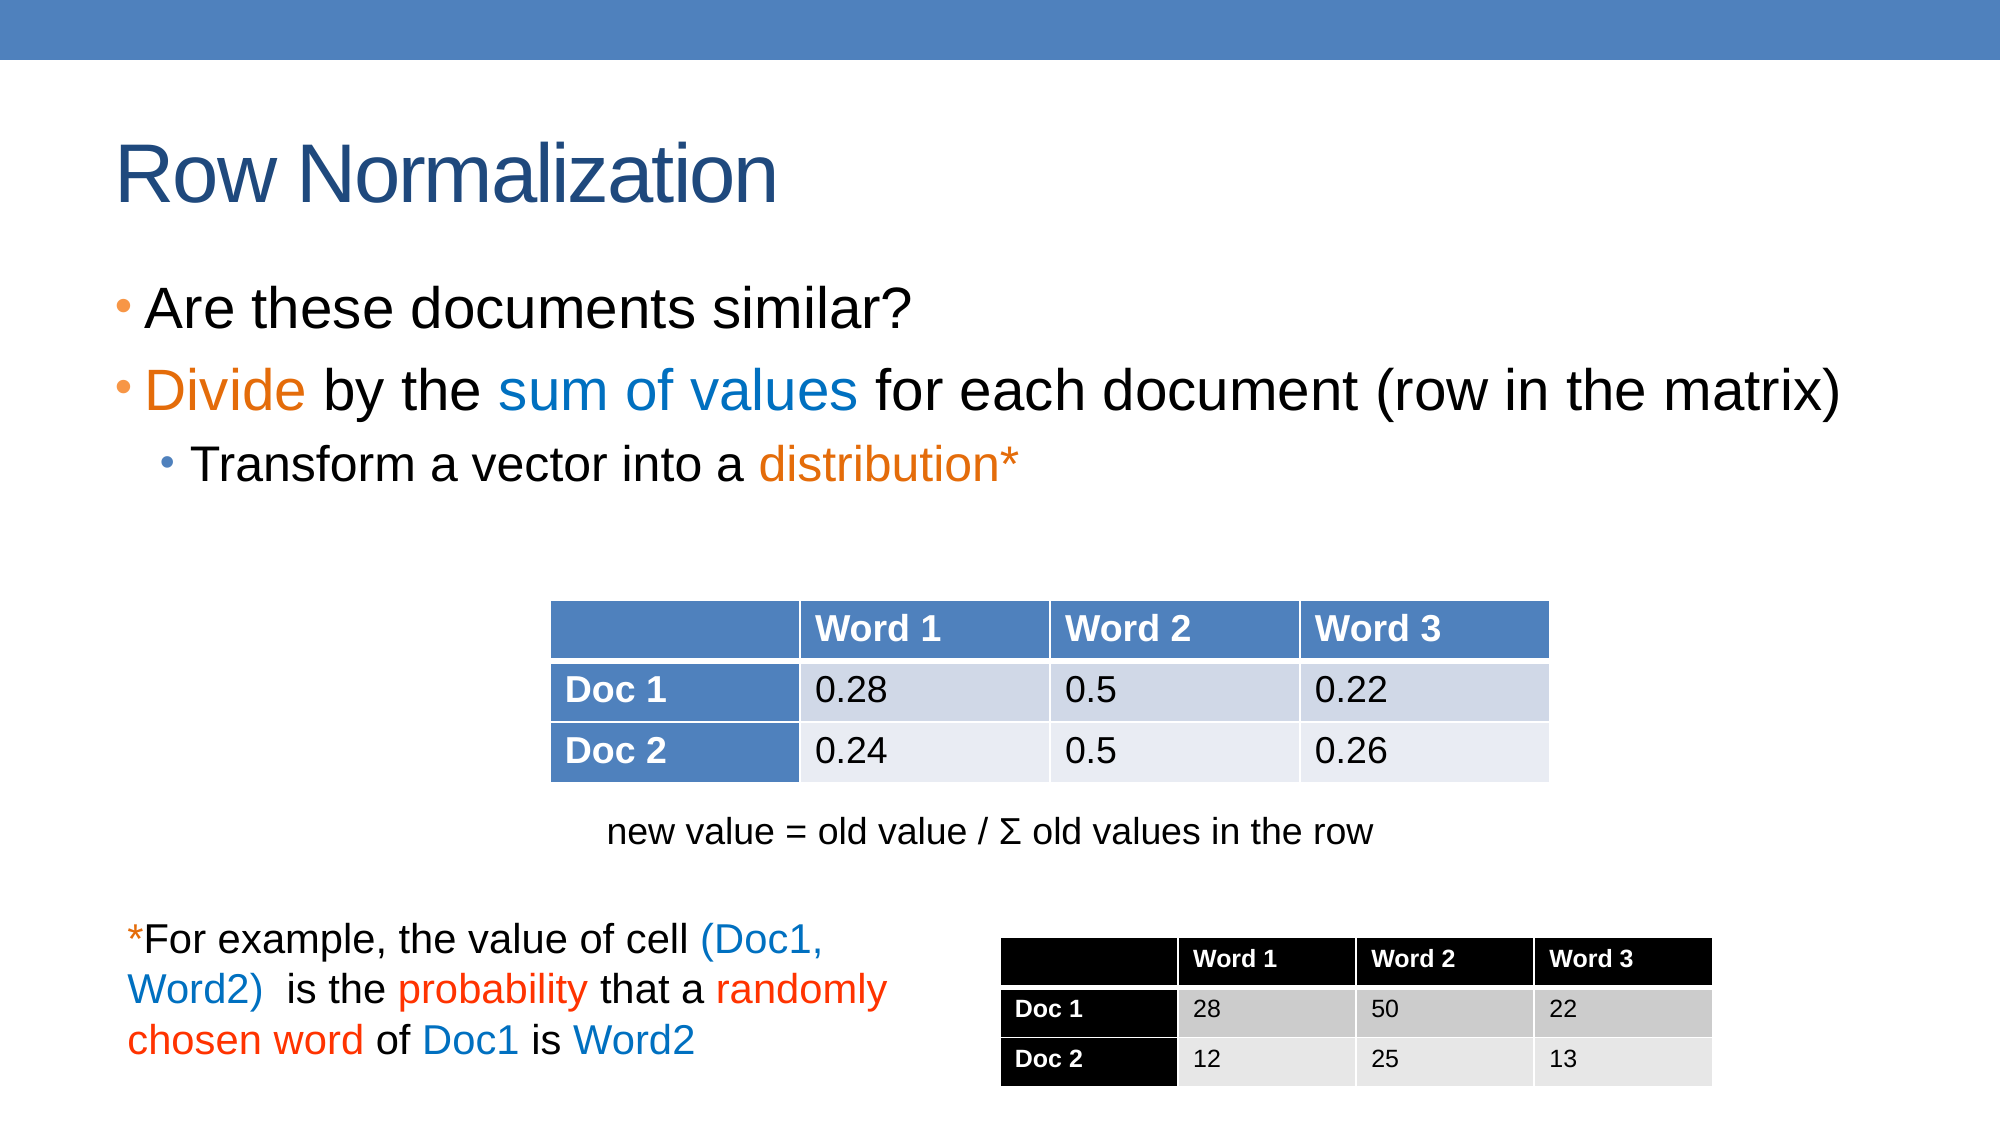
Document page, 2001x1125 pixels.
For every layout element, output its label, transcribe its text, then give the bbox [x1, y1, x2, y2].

table_cell 13 [1535, 1038, 1712, 1086]
table_cell Doc 1 [1001, 990, 1177, 1037]
list Are these documents similar? Divide by the sum of values for each document (row in the matrix) Transform a vector into a distribution* [99, 262, 1900, 1063]
text_box *For example, the value of cell (Doc1, Word2) is the probability that a randomly chosen word of Doc1 is Word2 [112, 904, 938, 1070]
table_cell Doc 2 [1001, 1038, 1177, 1086]
table_cell 0.24 [801, 723, 1049, 782]
table_cell 0.26 [1301, 723, 1549, 782]
text_box new value = old value / Σ old values in the row [591, 799, 1389, 860]
table_header Word 1 [1179, 938, 1355, 985]
table_cell 28 [1179, 990, 1355, 1037]
table_cell 25 [1357, 1038, 1533, 1086]
table_header Word 3 [1301, 601, 1549, 658]
table_cell 0.5 [1051, 723, 1299, 782]
table_cell 50 [1357, 990, 1533, 1037]
table_cell 0.22 [1301, 664, 1549, 721]
table_header [551, 601, 799, 658]
table_cell Doc 2 [551, 723, 799, 782]
table_cell 22 [1535, 990, 1712, 1037]
table_header Word 3 [1535, 938, 1712, 985]
table_header Word 2 [1051, 601, 1299, 658]
table_cell Doc 1 [551, 664, 799, 721]
title Row Normalization [99, 87, 1900, 250]
table_header Word 1 [801, 601, 1049, 658]
table_header [1001, 938, 1177, 985]
table_header Word 2 [1357, 938, 1533, 985]
table_cell 12 [1179, 1038, 1355, 1086]
table_cell 0.5 [1051, 664, 1299, 721]
table_cell 0.28 [801, 664, 1049, 721]
